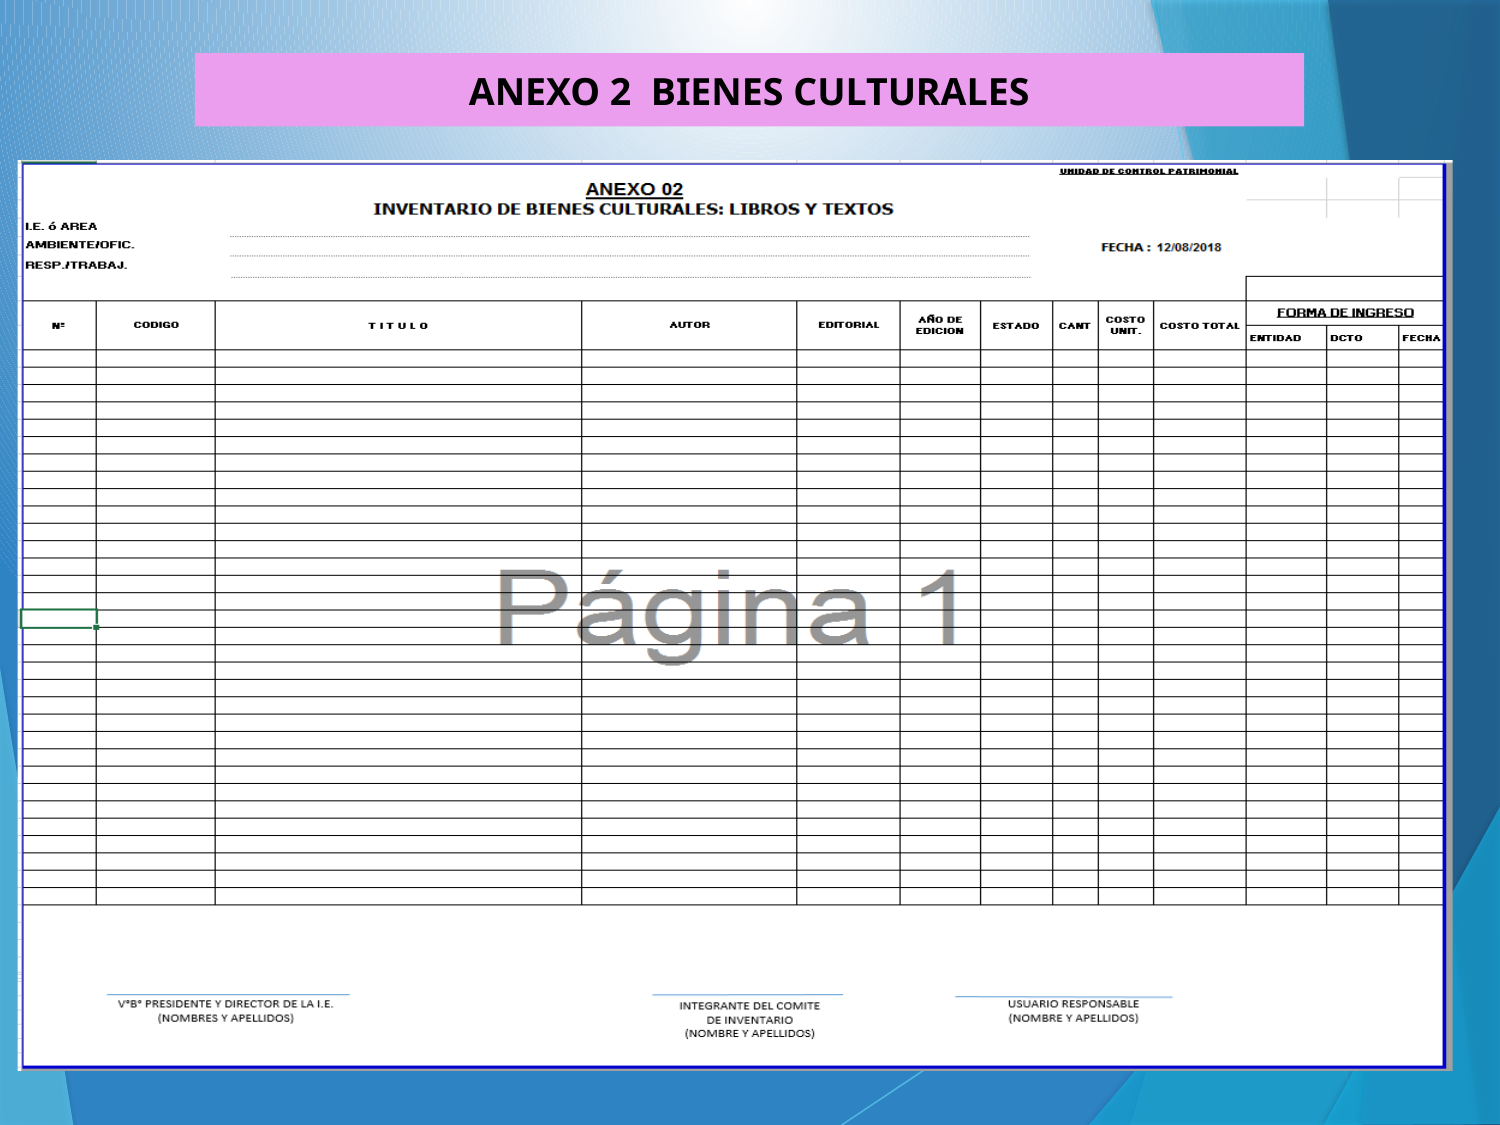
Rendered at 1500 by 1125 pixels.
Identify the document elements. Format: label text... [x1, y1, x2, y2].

text_box Bienes Culturales Libros Enciclopedias Láminas [1080, 1079, 1341, 1083]
picture [17, 160, 1454, 1071]
text_box ANEXO 2 BIENES CULTURALES [194, 53, 1305, 127]
